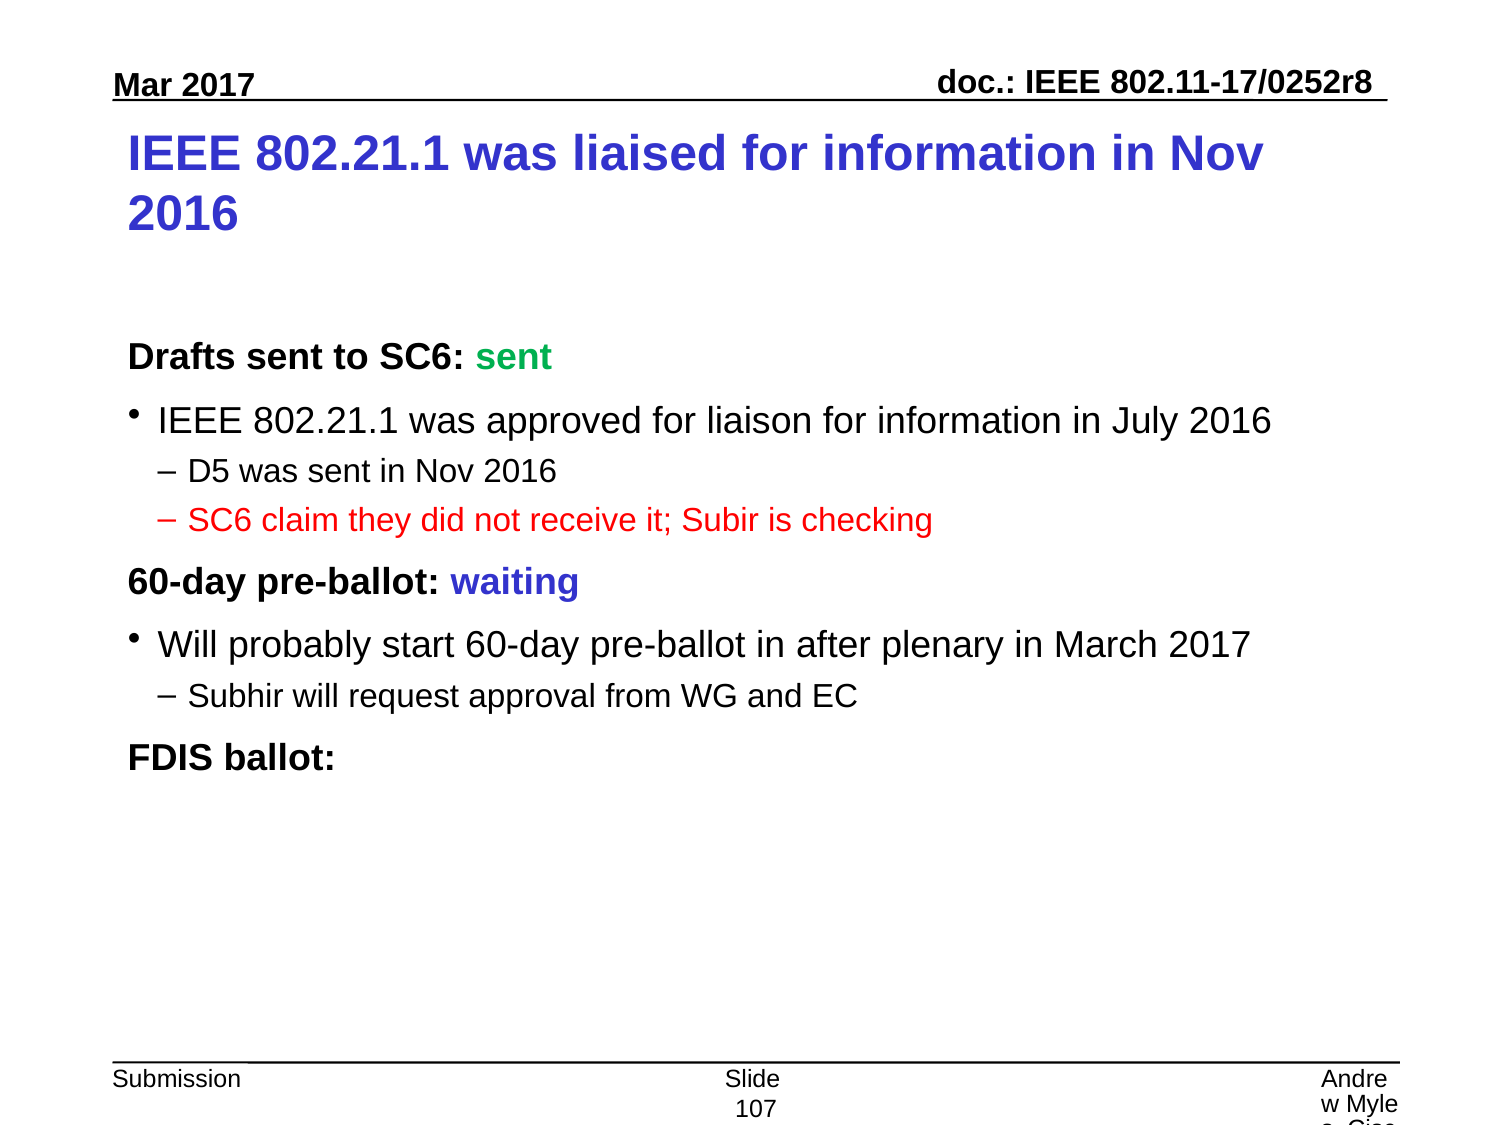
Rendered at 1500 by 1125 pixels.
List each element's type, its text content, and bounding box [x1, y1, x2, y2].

footer Andrew Myles, Cisco [1320, 1061, 1402, 1093]
title IEEE 802.21.1 was liaised for information in Nov 2016 [112, 112, 1388, 288]
slide_number Slide 107 [709, 1061, 803, 1093]
list Drafts sent to SC6: sent IEEE 802.21.1 was approved for liaison for information in July 2016 D5 was sent in Nov 2016 SC6 claim they did not receive it; Subir is checking 60-day pre-ballot: waiting Will probably start 60-day pre-ballot in after plenary in March 2017 Subhir will request approval from WG and EC FDIS ballot: [112, 324, 1388, 1000]
